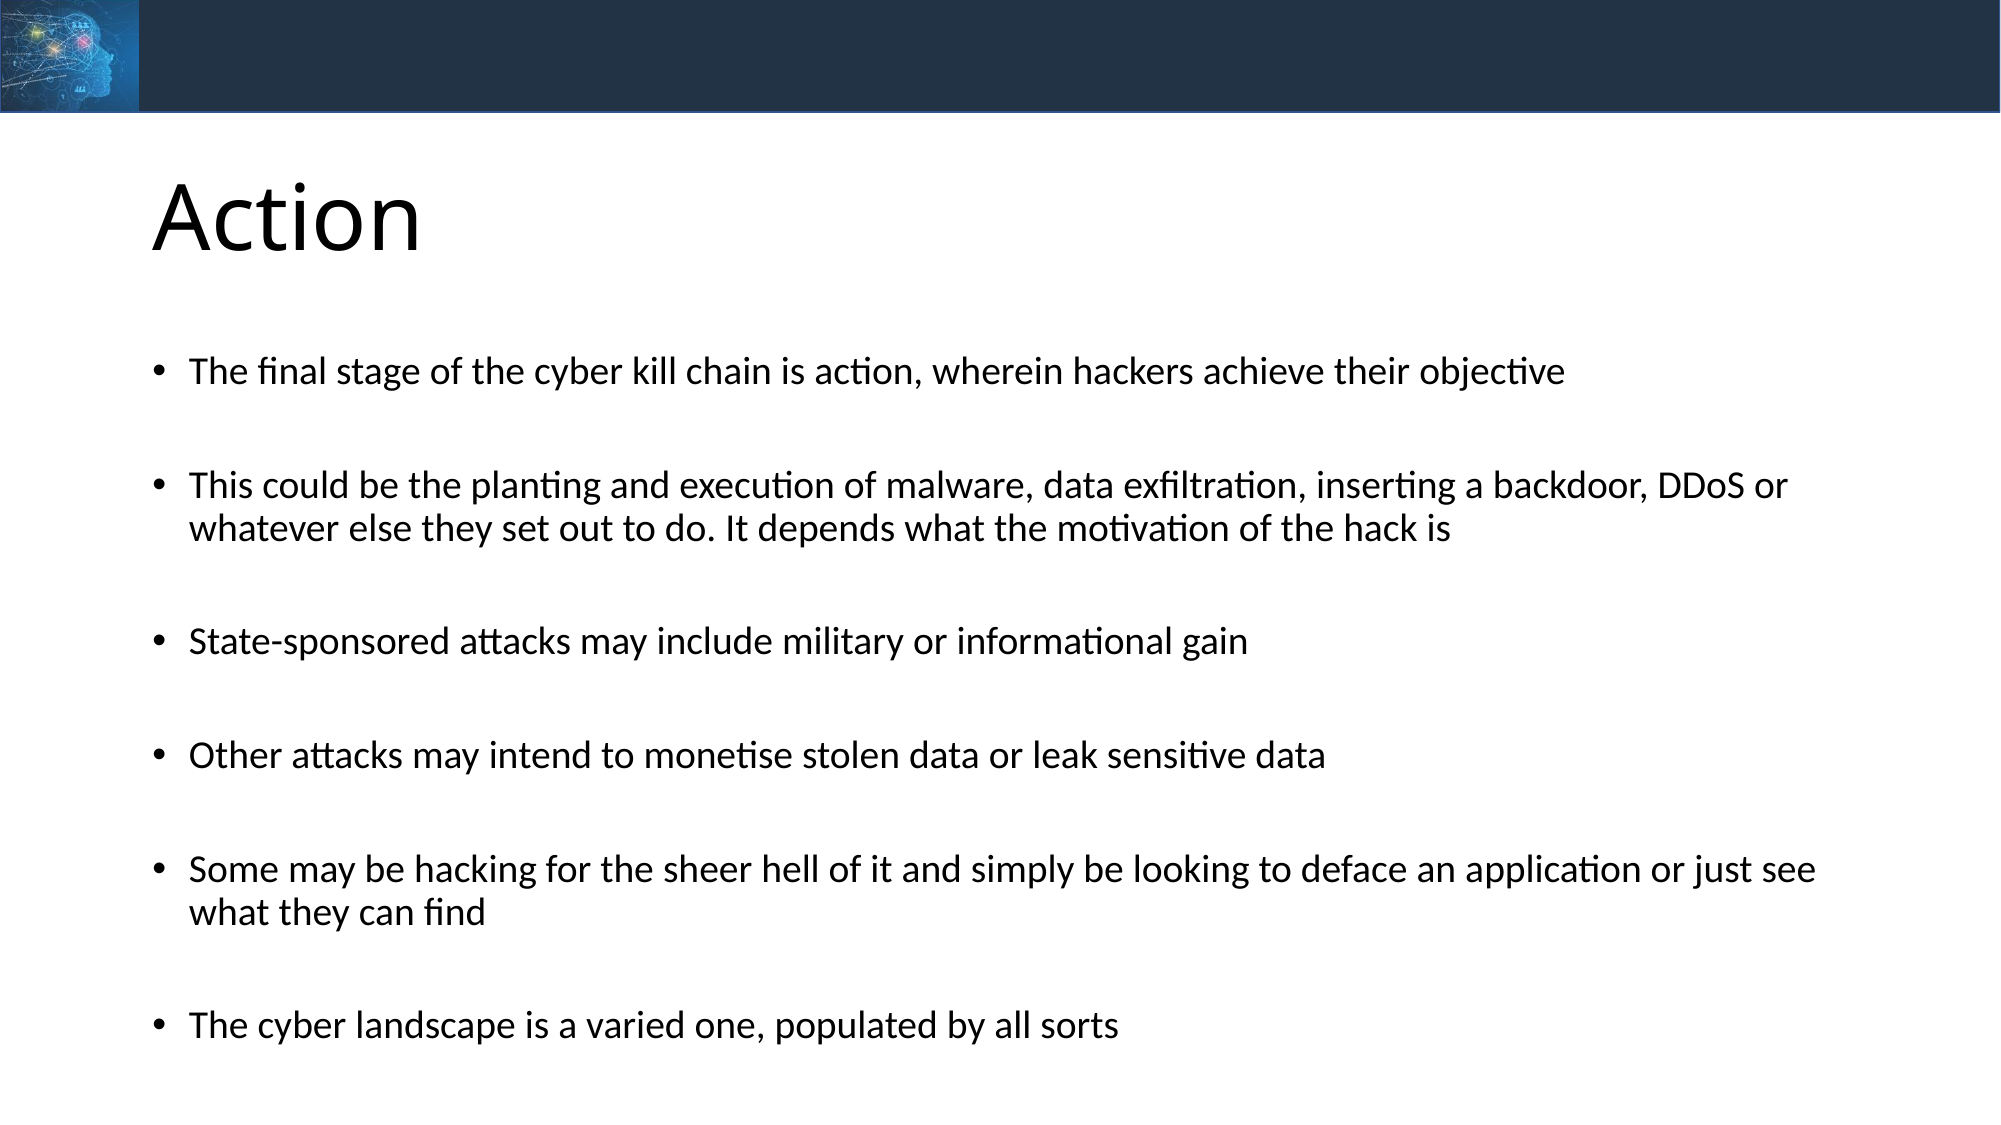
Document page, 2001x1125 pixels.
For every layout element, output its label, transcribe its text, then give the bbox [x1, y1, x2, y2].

list The final stage of the cyber kill chain is action, wherein hackers achieve their objective This could be the planting and execution of malware, data exfiltration, inserting a backdoor, DDoS or whatever else they set out to do. It depends what the motivation of the hack is State-sponsored attacks may include military or informational gain Other attacks may intend to monetise stolen data or leak sensitive data Some may be hacking for the sheer hell of it and simply be looking to deface an application or just see what they can find The cyber landscape is a varied one, populated by all sorts [137, 343, 1863, 1057]
title Action [137, 111, 1863, 330]
picture [2, 0, 139, 111]
